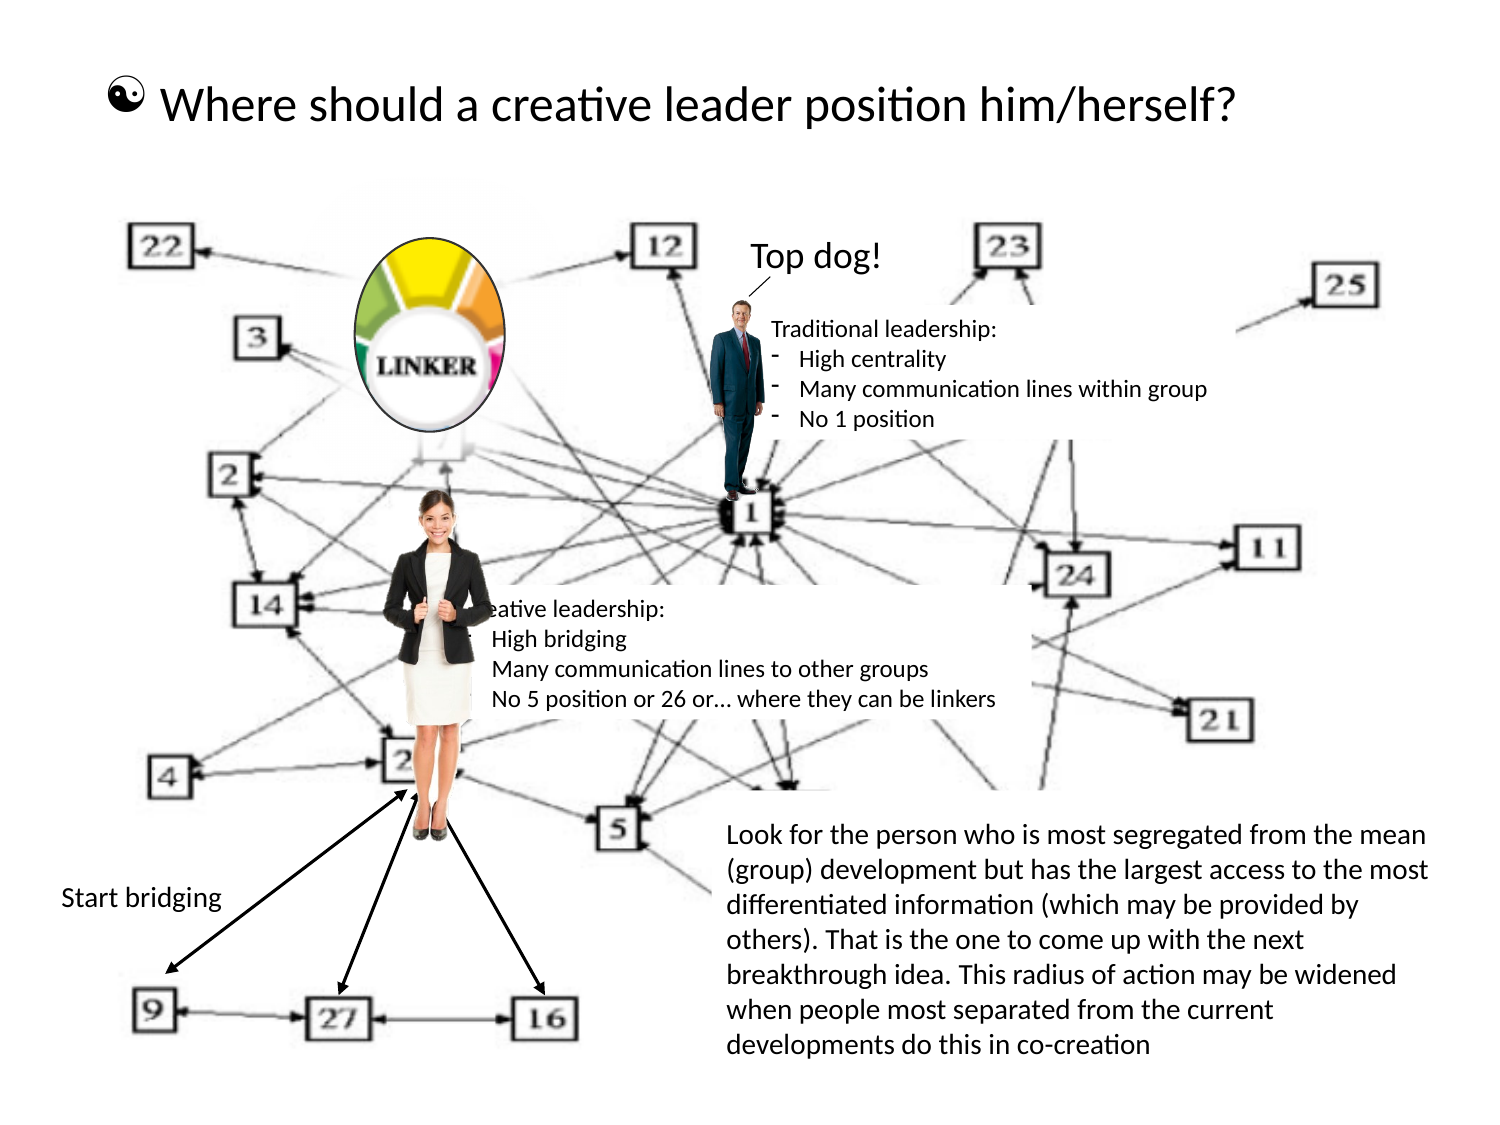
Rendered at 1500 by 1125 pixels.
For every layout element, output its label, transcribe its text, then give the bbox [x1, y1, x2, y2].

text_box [165, 789, 338, 974]
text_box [338, 844, 421, 996]
text_box Where should a creative leader position him/herself? [89, 63, 1254, 139]
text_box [428, 844, 545, 996]
picture [45, 180, 1485, 1092]
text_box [749, 276, 771, 297]
